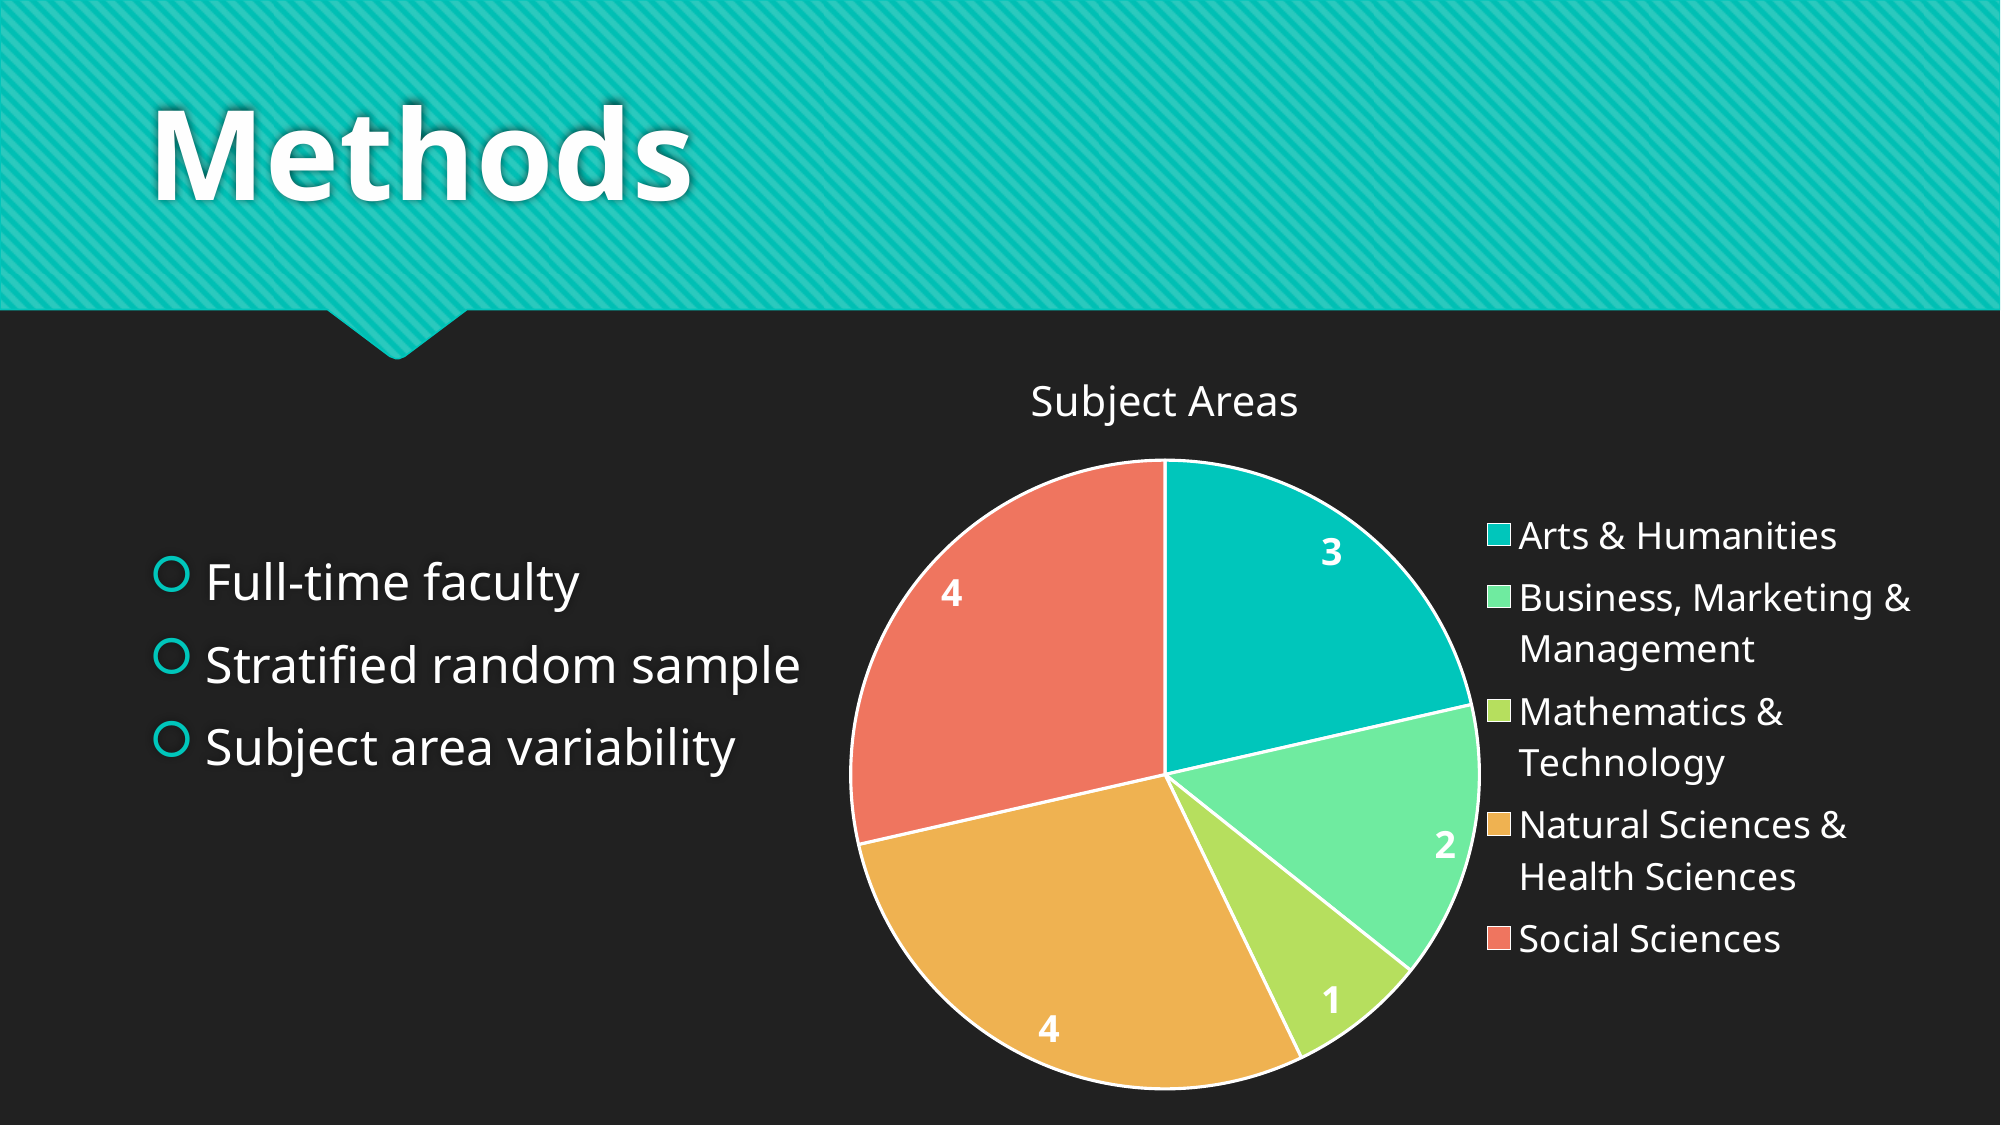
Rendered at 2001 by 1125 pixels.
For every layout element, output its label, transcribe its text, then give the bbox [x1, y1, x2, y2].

chart [400, 331, 1930, 1125]
list Full-time faculty Stratified random sample Subject area variability [134, 364, 400, 962]
title Methods [132, 73, 1868, 233]
